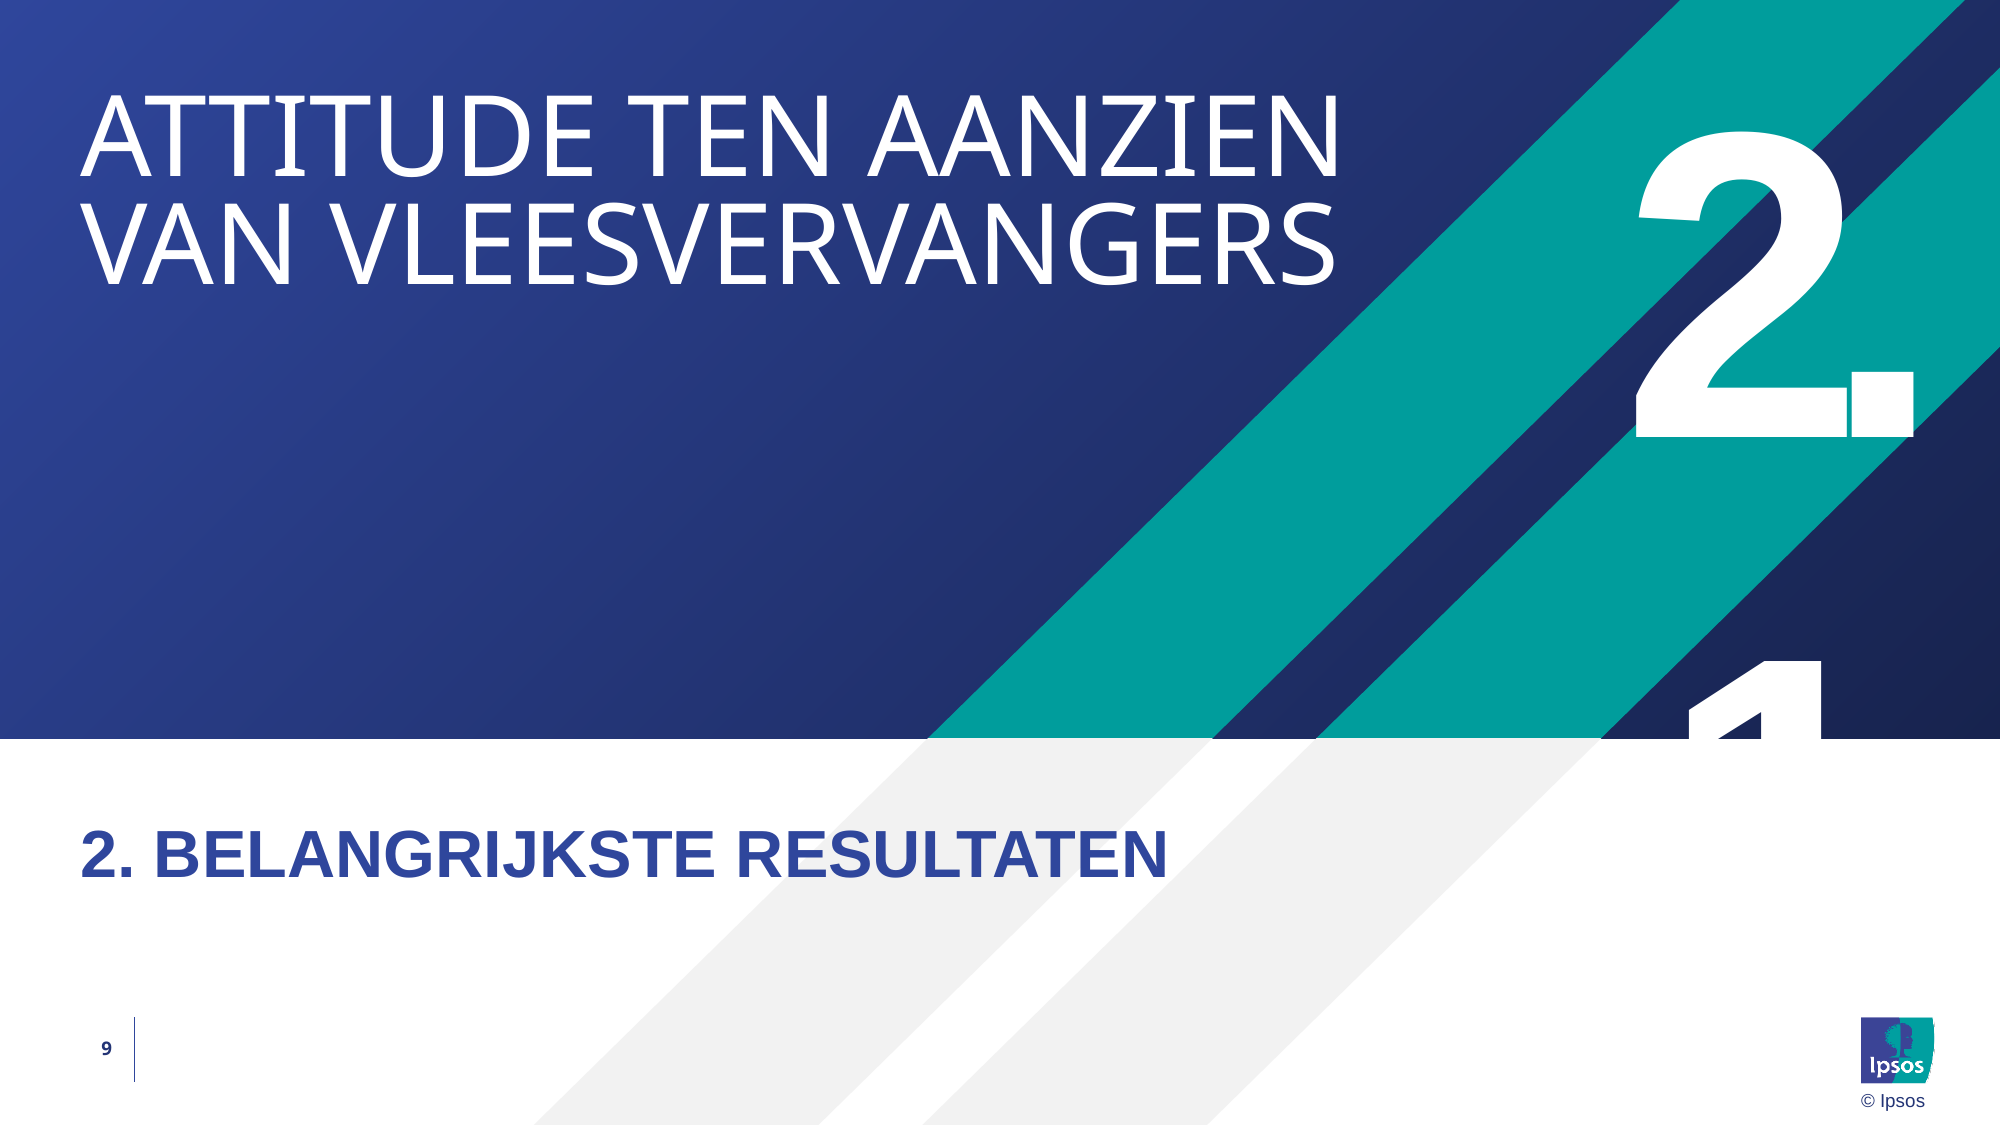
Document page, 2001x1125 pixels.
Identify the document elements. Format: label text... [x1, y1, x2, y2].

picture [1860, 1016, 1935, 1084]
slide_number 9 [66, 1017, 135, 1083]
list 2. BELANGRIJKSTE RESULTATEN [68, 804, 1309, 898]
list 2.1 [1414, 0, 1932, 531]
title ATTITUDE TEN AANZIEN VAN VLEESvervangers [68, 60, 1368, 421]
